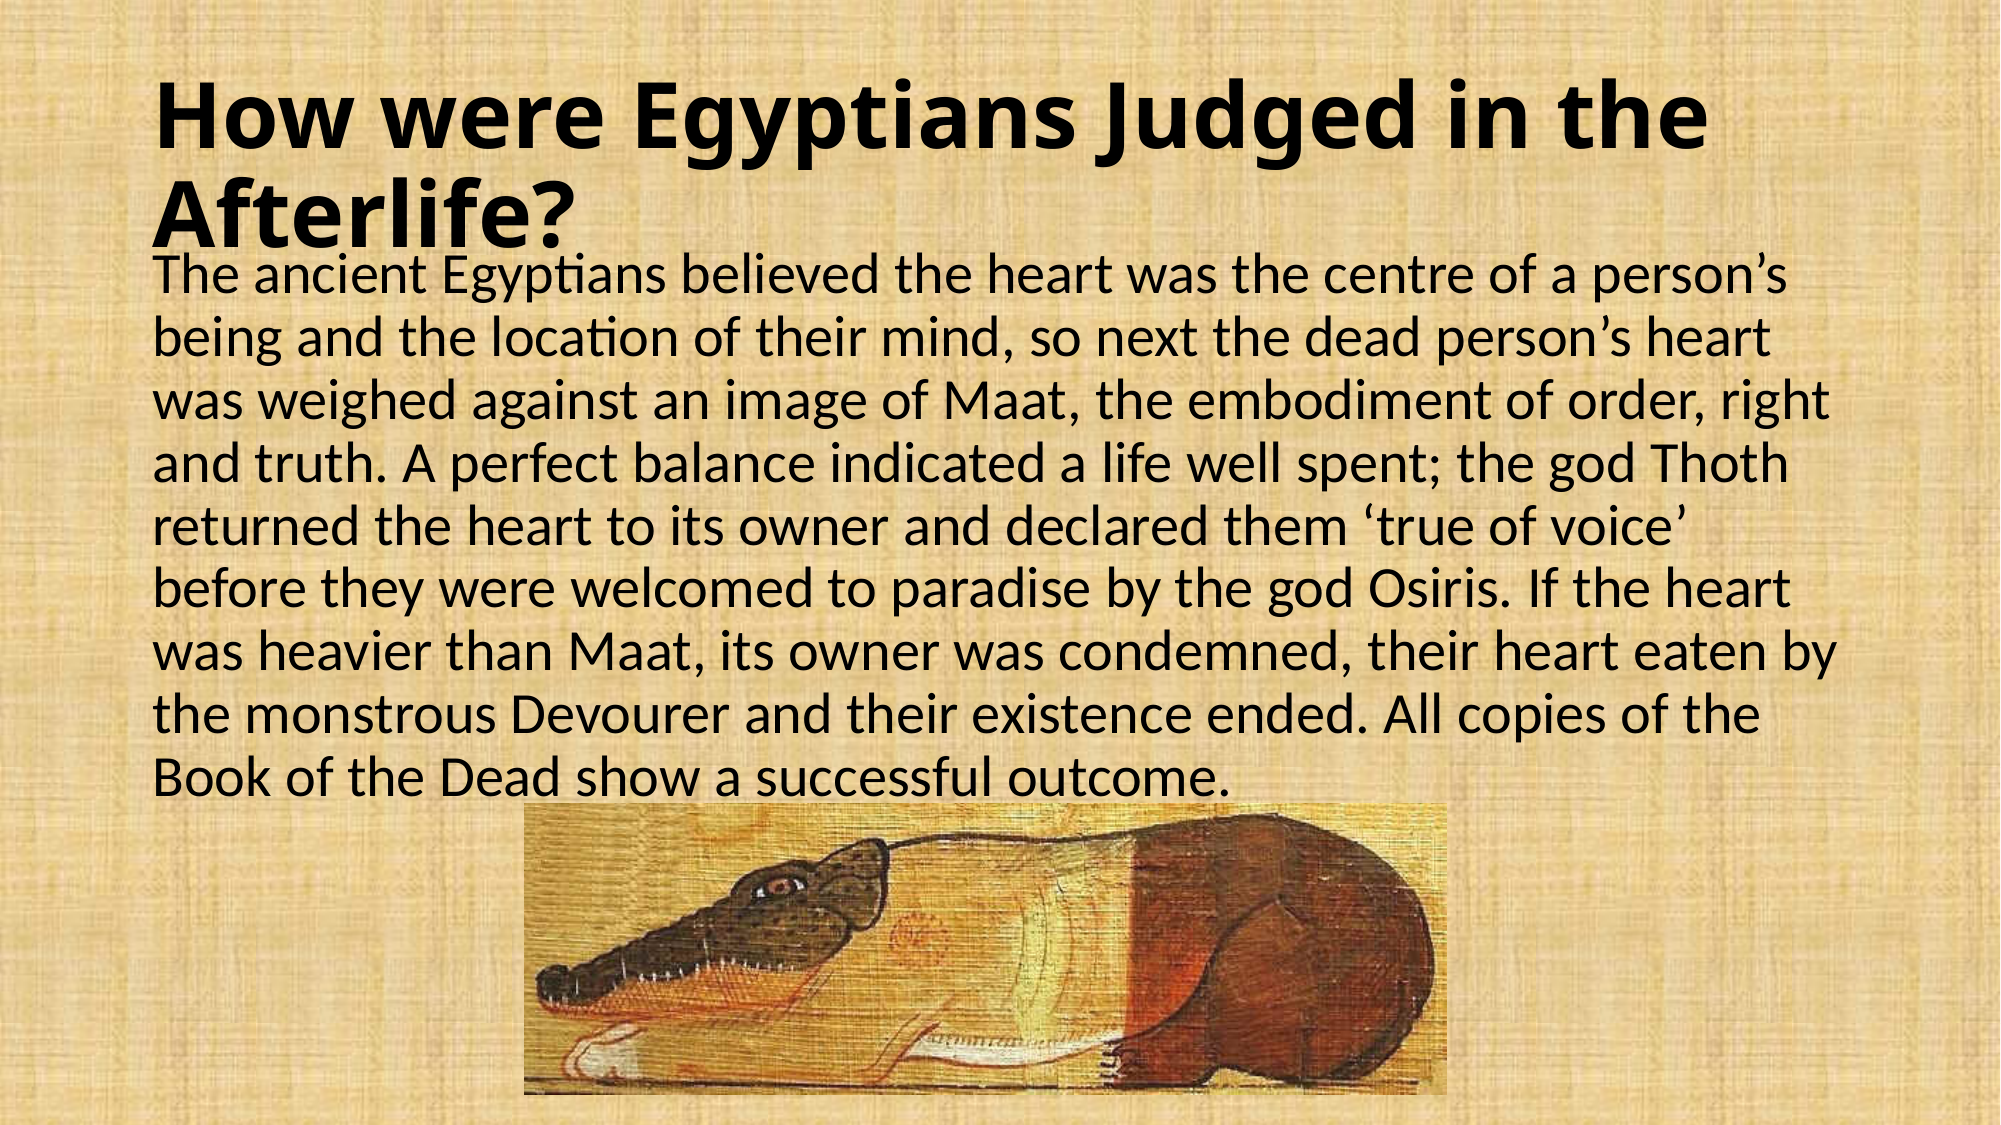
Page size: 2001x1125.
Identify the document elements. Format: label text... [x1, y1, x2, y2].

list The ancient Egyptians believed the heart was the centre of a person’s being and the location of their mind, so next the dead person’s heart was weighed against an image of Maat, the embodiment of order, right and truth. A perfect balance indicated a life well spent; the god Thoth returned the heart to its owner and declared them ‘true of voice’ before they were welcomed to paradise by the god Osiris. If the heart was heavier than Maat, its owner was condemned, their heart eaten by the monstrous Devourer and their existence ended. All copies of the Book of the Dead show a successful outcome. [137, 235, 1863, 950]
picture [0, 0, 2001, 1125]
title How were Egyptians Judged in the Afterlife? [137, 59, 1863, 235]
